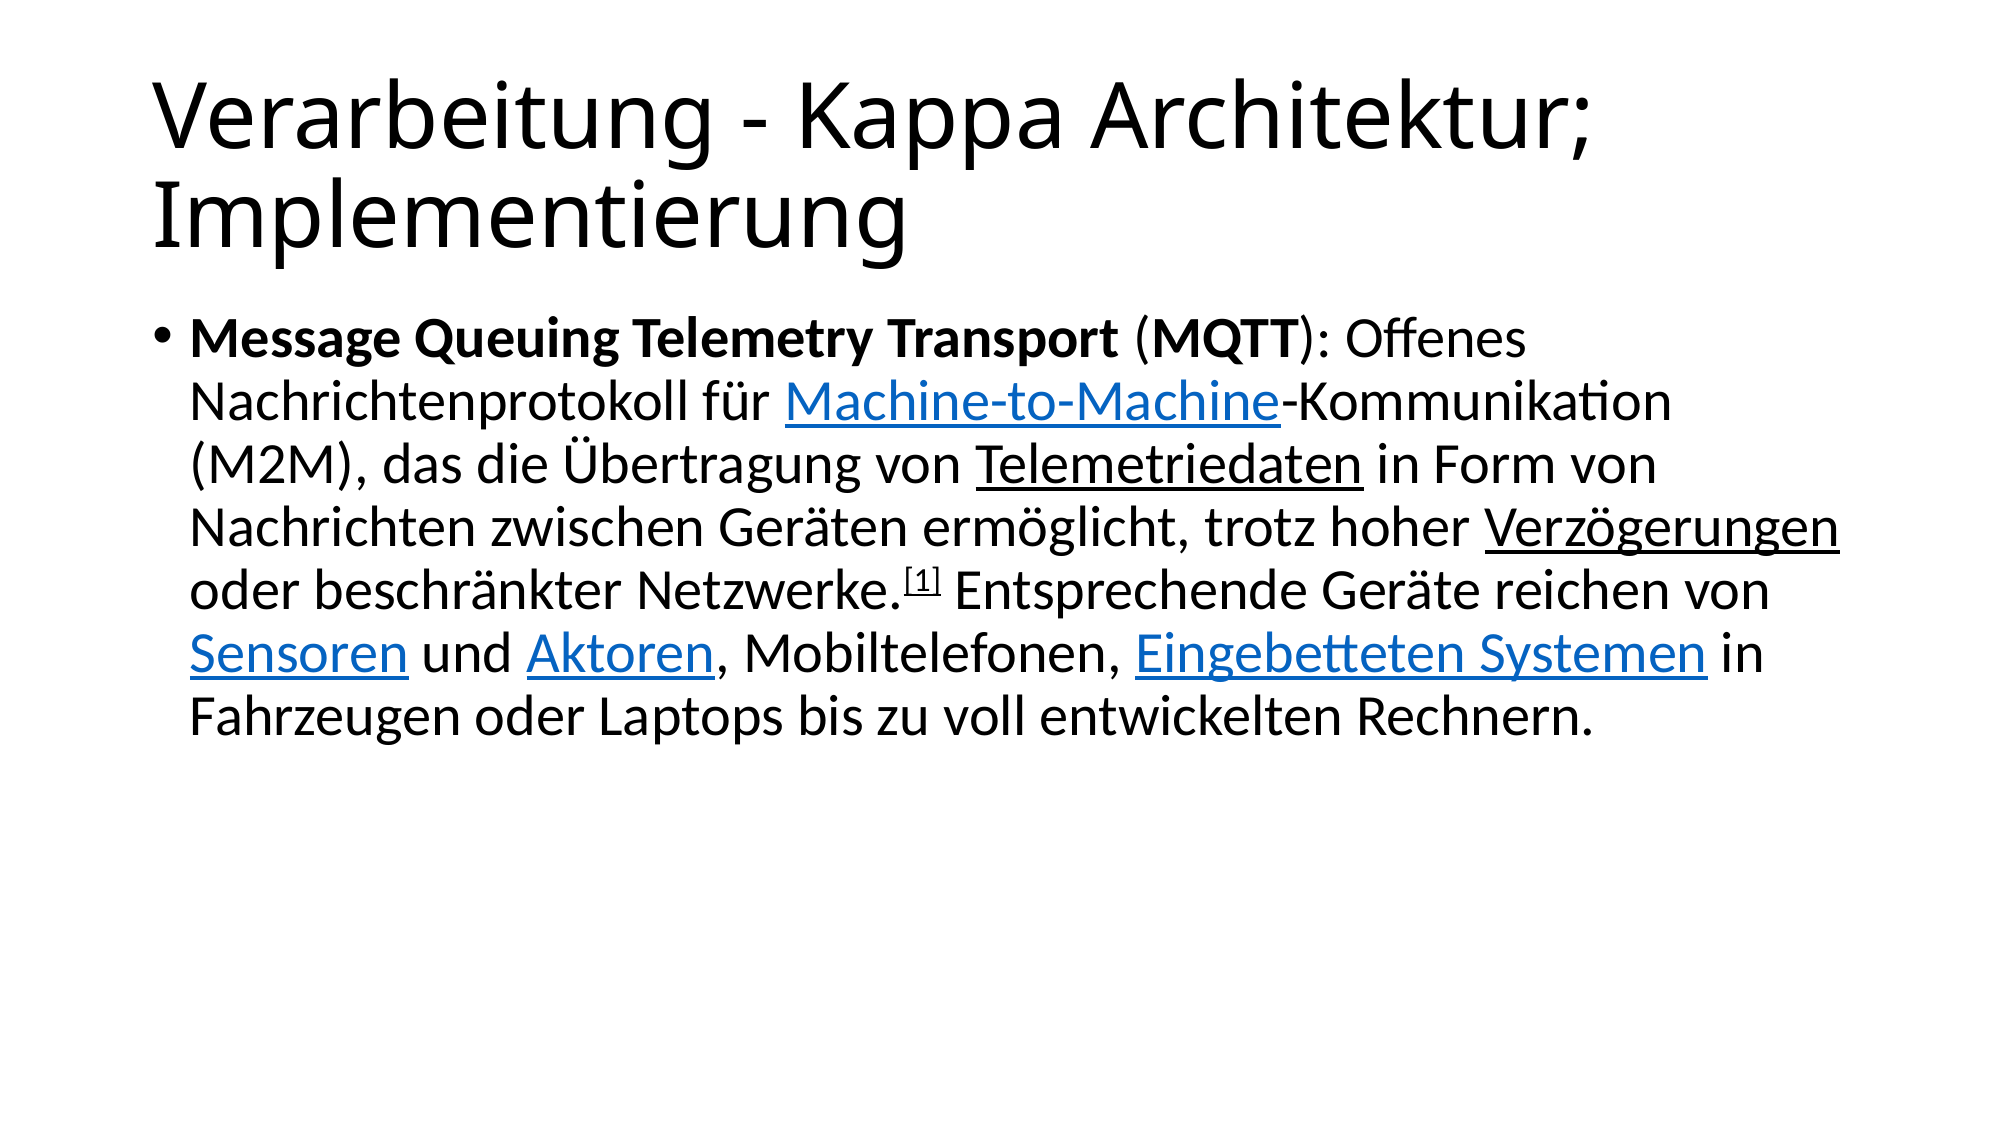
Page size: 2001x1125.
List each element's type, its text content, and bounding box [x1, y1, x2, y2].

title Verarbeitung - Kappa Architektur; Implementierung [137, 59, 1863, 278]
list Message Queuing Telemetry Transport (MQTT): Offenes Nachrichtenprotokoll für Machine-to-Machine-Kommunikation (M2M), das die Übertragung von Telemetriedaten in Form von Nachrichten zwischen Geräten ermöglicht, trotz hoher Verzögerungen oder beschränkter Netzwerke.[1] Entsprechende Geräte reichen von Sensoren und Aktoren, Mobiltelefonen, Eingebetteten Systemen in Fahrzeugen oder Laptops bis zu voll entwickelten Rechnern. [137, 299, 1863, 1014]
